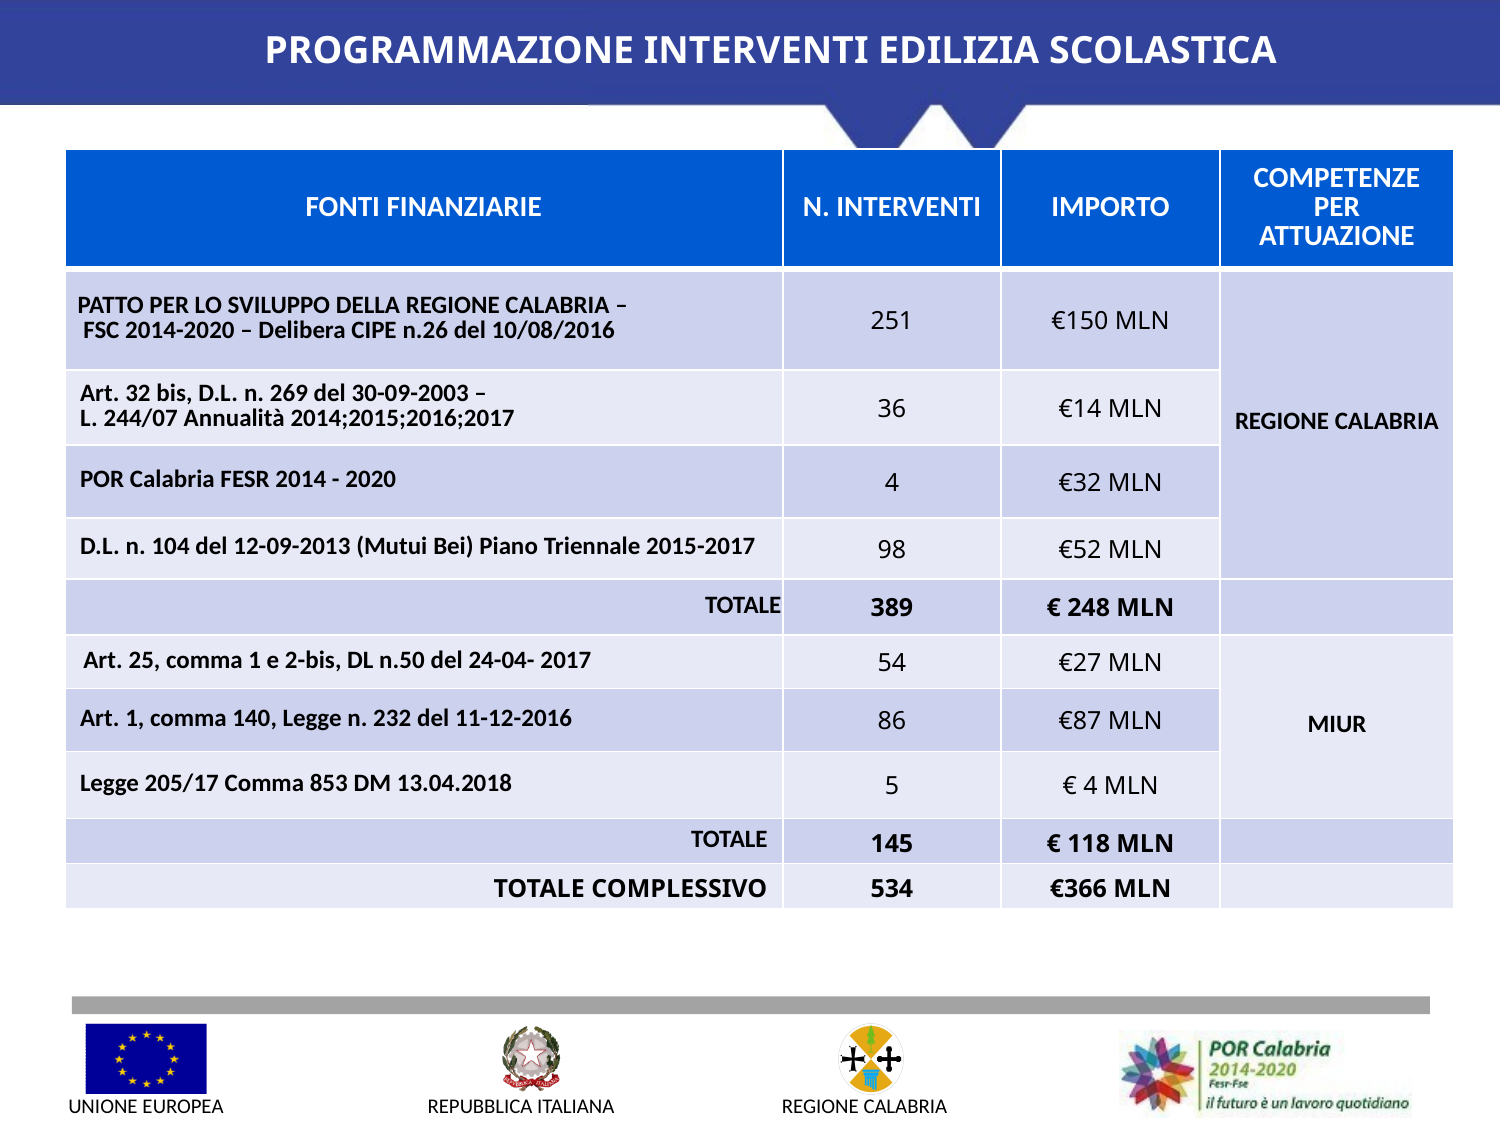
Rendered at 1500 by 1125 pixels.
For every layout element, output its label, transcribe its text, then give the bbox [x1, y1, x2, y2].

table_cell €14 MLN [1002, 371, 1219, 444]
table_cell 98 [784, 519, 1000, 578]
table_cell D.L. n. 104 del 12-09-2013 (Mutui Bei) Piano Triennale 2015-2017 [66, 519, 782, 578]
table_cell 54 [784, 636, 1000, 688]
table_cell Art. 32 bis, D.L. n. 269 del 30-09-2003 – L. 244/07 Annualità 2014;2015;2016;2017 [66, 371, 782, 444]
table_cell €27 MLN [1002, 636, 1219, 688]
table_header COMPETENZE PER ATTUAZIONE [1221, 150, 1453, 266]
table_cell Art. 25, comma 1 e 2-bis, DL n.50 del 24-04- 2017 [66, 636, 782, 688]
table_cell REGIONE CALABRIA [1221, 272, 1453, 578]
table_cell 534 [784, 864, 1000, 908]
picture [500, 1023, 564, 1094]
table_header FONTI FINANZIARIE [66, 150, 782, 266]
table_cell MIUR [1221, 636, 1453, 818]
table_cell €52 MLN [1002, 519, 1219, 578]
table_cell 4 [784, 446, 1000, 517]
table_cell PATTO PER LO SVILUPPO DELLA REGIONE CALABRIA – FSC 2014-2020 – Delibera CIPE n.26 del 10/08/2016 [66, 272, 782, 369]
table_header N. INTERVENTI [784, 150, 1000, 266]
table_cell €150 MLN [1002, 272, 1219, 369]
table_cell TOTALE [66, 819, 782, 863]
table_cell 86 [784, 689, 1000, 751]
table_cell 251 [784, 272, 1000, 369]
table_cell € 4 MLN [1002, 752, 1219, 818]
table_cell 36 [784, 371, 1000, 444]
table_cell 5 [784, 752, 1000, 818]
table_cell 389 [784, 580, 1000, 634]
picture [0, 0, 1500, 184]
table_cell 145 [784, 819, 1000, 863]
table_cell € 248 MLN [1002, 580, 1219, 634]
table_cell Art. 1, comma 140, Legge n. 232 del 11-12-2016 [66, 689, 782, 751]
table_cell [1221, 864, 1453, 908]
table_cell €87 MLN [1002, 689, 1219, 751]
table_cell POR Calabria FESR 2014 - 2020 [66, 446, 782, 517]
table_cell TOTALE [66, 580, 782, 634]
table_cell € 118 MLN [1002, 819, 1219, 863]
table_cell €32 MLN [1002, 446, 1219, 517]
table_cell Legge 205/17 Comma 853 DM 13.04.2018 [66, 752, 782, 818]
picture [838, 1023, 904, 1095]
table_cell €366 MLN [1002, 864, 1219, 908]
table_header IMPORTO [1002, 150, 1219, 266]
table_cell [1221, 819, 1453, 863]
table_cell TOTALE COMPLESSIVO [66, 864, 782, 908]
text_box PROGRAMMAZIONE INTERVENTI EDILIZIA SCOLASTICA [62, 19, 1480, 79]
table_cell [1221, 580, 1453, 634]
picture [1119, 1030, 1412, 1118]
picture [85, 1023, 207, 1094]
